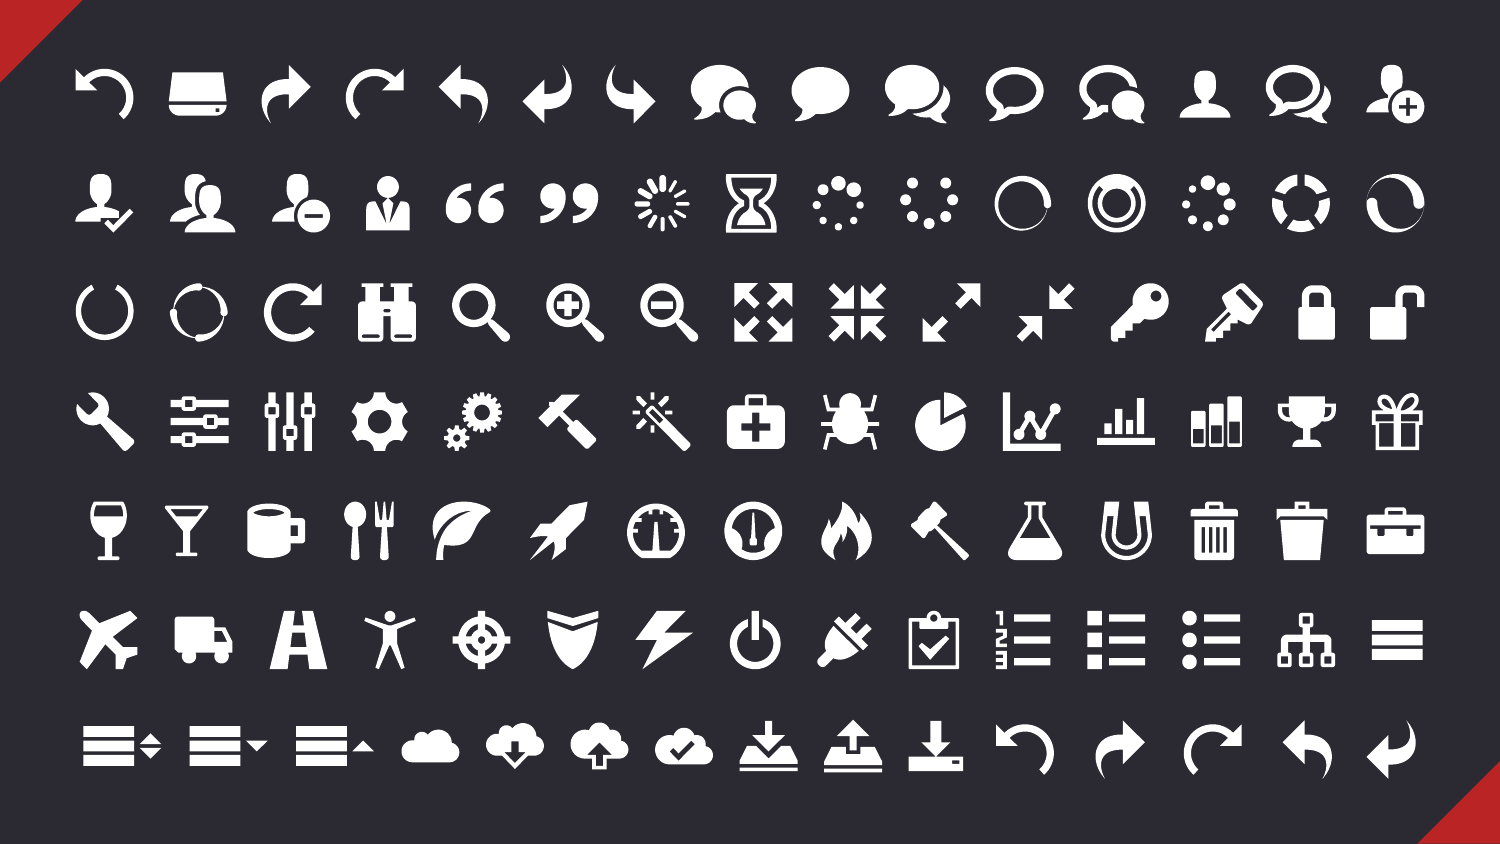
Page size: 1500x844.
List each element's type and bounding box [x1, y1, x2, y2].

text_box [634, 174, 690, 232]
text_box [1227, 396, 1242, 447]
text_box [90, 501, 127, 561]
text_box [831, 176, 861, 197]
text_box [272, 173, 331, 233]
text_box [907, 177, 918, 189]
text_box [75, 173, 134, 233]
text_box [358, 283, 416, 342]
text_box [791, 67, 850, 122]
text_box [1188, 185, 1197, 193]
text_box [1280, 519, 1324, 561]
text_box [547, 621, 598, 670]
text_box [1366, 507, 1425, 555]
text_box [739, 745, 798, 764]
text_box [170, 414, 229, 429]
text_box [1277, 612, 1336, 668]
text_box [1087, 610, 1102, 626]
text_box [1109, 614, 1146, 622]
text_box [1182, 610, 1197, 626]
text_box [690, 64, 749, 120]
text_box [1182, 632, 1197, 648]
text_box [168, 104, 227, 116]
text_box [1216, 182, 1230, 196]
text_box [1298, 285, 1335, 340]
text_box [1371, 648, 1423, 660]
text_box [650, 392, 655, 400]
text_box [821, 501, 872, 561]
text_box [995, 628, 1007, 648]
text_box [655, 727, 713, 765]
text_box [538, 394, 597, 449]
text_box [1188, 215, 1197, 225]
text_box [261, 64, 311, 124]
text_box [1095, 720, 1145, 779]
text_box [824, 768, 883, 773]
text_box [170, 432, 229, 447]
text_box [996, 724, 1054, 775]
text_box [168, 72, 227, 102]
text_box [1371, 393, 1423, 451]
text_box [734, 283, 793, 342]
text_box [912, 85, 951, 124]
text_box [570, 722, 629, 770]
text_box [1190, 501, 1239, 561]
text_box [174, 616, 233, 664]
text_box [1217, 214, 1229, 226]
text_box [1205, 283, 1263, 342]
text_box [640, 283, 699, 342]
text_box [75, 68, 134, 120]
text_box [850, 216, 858, 225]
text_box [452, 283, 510, 342]
text_box [834, 223, 843, 231]
text_box [606, 64, 656, 124]
text_box [1274, 174, 1298, 195]
text_box [1286, 219, 1315, 233]
text_box [821, 393, 880, 450]
text_box [79, 610, 138, 670]
text_box [1204, 636, 1241, 644]
text_box [1115, 408, 1123, 435]
text_box [995, 650, 1007, 670]
text_box [856, 201, 864, 209]
text_box [486, 723, 544, 770]
text_box [923, 218, 935, 230]
text_box [1002, 392, 1061, 451]
text_box [908, 610, 960, 670]
text_box [445, 183, 472, 224]
text_box [1293, 85, 1331, 124]
text_box [636, 396, 648, 408]
text_box [1371, 634, 1423, 646]
text_box [247, 503, 306, 559]
text_box [1109, 658, 1146, 666]
text_box [915, 399, 966, 451]
text_box [940, 211, 952, 223]
text_box [1079, 64, 1138, 120]
text_box [170, 396, 229, 411]
text_box [985, 67, 1044, 122]
text_box [729, 619, 781, 670]
text_box [1014, 614, 1051, 622]
text_box [1049, 283, 1075, 309]
text_box [295, 725, 375, 767]
text_box [1191, 410, 1206, 447]
text_box [1223, 198, 1236, 211]
text_box [922, 316, 948, 342]
text_box [1136, 398, 1145, 435]
text_box [1109, 636, 1146, 644]
text_box [1204, 614, 1241, 622]
text_box [947, 194, 959, 206]
text_box [632, 410, 640, 415]
text_box [1200, 175, 1216, 190]
text_box [955, 283, 981, 309]
text_box [1097, 437, 1155, 445]
text_box [1366, 174, 1425, 233]
text_box [462, 392, 502, 433]
text_box [169, 283, 228, 342]
text_box [726, 394, 785, 449]
text_box [1265, 64, 1321, 117]
text_box [1182, 654, 1197, 670]
text_box [1182, 200, 1191, 209]
text_box [264, 392, 280, 451]
text_box [1008, 501, 1063, 561]
text_box [657, 396, 669, 408]
text_box [940, 177, 952, 189]
text_box [908, 720, 964, 772]
text_box [282, 392, 298, 451]
text_box [739, 767, 798, 772]
text_box [189, 725, 268, 767]
text_box [812, 201, 821, 210]
text_box [900, 194, 912, 206]
text_box [1203, 221, 1213, 232]
text_box [944, 392, 967, 418]
text_box [83, 725, 162, 767]
text_box [1371, 620, 1423, 631]
text_box [645, 405, 691, 451]
text_box [444, 425, 470, 451]
text_box [635, 610, 694, 670]
text_box [363, 610, 417, 670]
text_box [164, 505, 209, 557]
text_box [828, 283, 887, 342]
text_box [76, 392, 135, 451]
text_box [1370, 285, 1425, 340]
text_box [75, 284, 134, 341]
text_box [540, 183, 566, 224]
text_box [1014, 636, 1051, 644]
text_box [1277, 396, 1336, 447]
text_box [1276, 501, 1328, 520]
text_box [546, 283, 605, 342]
text_box [438, 64, 488, 124]
text_box [300, 392, 316, 451]
text_box [401, 729, 460, 763]
text_box [1087, 632, 1102, 648]
text_box [1304, 174, 1328, 195]
text_box [636, 417, 648, 429]
text_box [1272, 197, 1288, 225]
text_box [995, 610, 1004, 626]
text_box [452, 610, 511, 670]
text_box [1179, 70, 1231, 118]
text_box [724, 501, 783, 561]
text_box [1314, 197, 1330, 225]
text_box [1104, 423, 1112, 435]
text_box [751, 610, 759, 640]
text_box [752, 720, 785, 752]
text_box [1014, 658, 1051, 666]
text_box [1282, 720, 1332, 779]
text_box [1366, 64, 1425, 124]
text_box [432, 501, 491, 560]
text_box [263, 283, 322, 342]
text_box [824, 746, 883, 766]
text_box [1209, 403, 1224, 447]
text_box [572, 183, 599, 224]
text_box [907, 211, 918, 223]
text_box [351, 392, 408, 451]
text_box [1366, 720, 1416, 779]
text_box [723, 90, 756, 124]
text_box [1126, 419, 1134, 435]
text_box [344, 501, 367, 561]
text_box [1101, 501, 1152, 561]
text_box [1111, 90, 1145, 124]
text_box [269, 610, 328, 670]
text_box [169, 173, 236, 233]
text_box [1183, 724, 1242, 775]
text_box [836, 719, 870, 751]
text_box [725, 174, 777, 233]
text_box [345, 68, 404, 120]
text_box [375, 501, 394, 561]
text_box [817, 612, 872, 668]
text_box [1204, 658, 1241, 666]
text_box [1110, 283, 1169, 342]
text_box [819, 216, 827, 225]
text_box [817, 184, 829, 196]
text_box [911, 501, 969, 561]
text_box [994, 175, 1052, 231]
text_box [1087, 174, 1146, 233]
text_box [885, 64, 940, 117]
text_box [522, 64, 572, 124]
text_box [478, 183, 504, 224]
text_box [547, 610, 599, 627]
text_box [1087, 654, 1102, 670]
text_box [366, 176, 410, 231]
text_box [1016, 316, 1043, 342]
text_box [627, 503, 685, 559]
text_box [529, 501, 588, 561]
